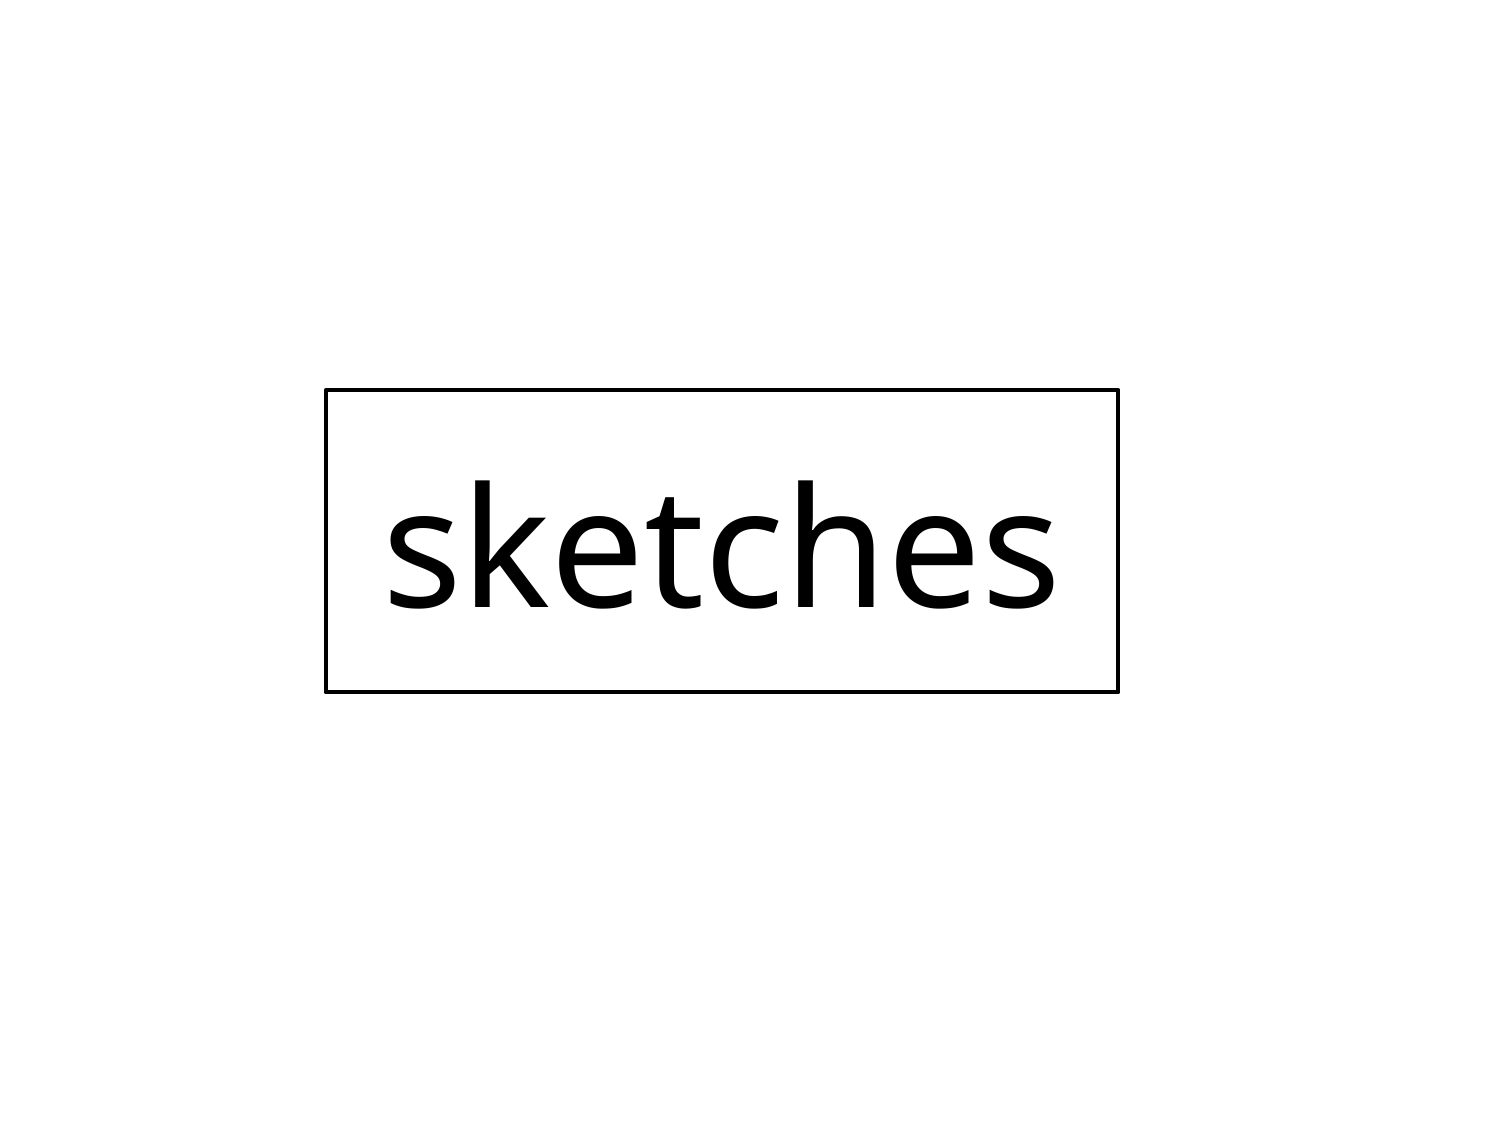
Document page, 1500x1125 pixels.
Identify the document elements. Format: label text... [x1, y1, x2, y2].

text_box sketches [324, 388, 1120, 694]
